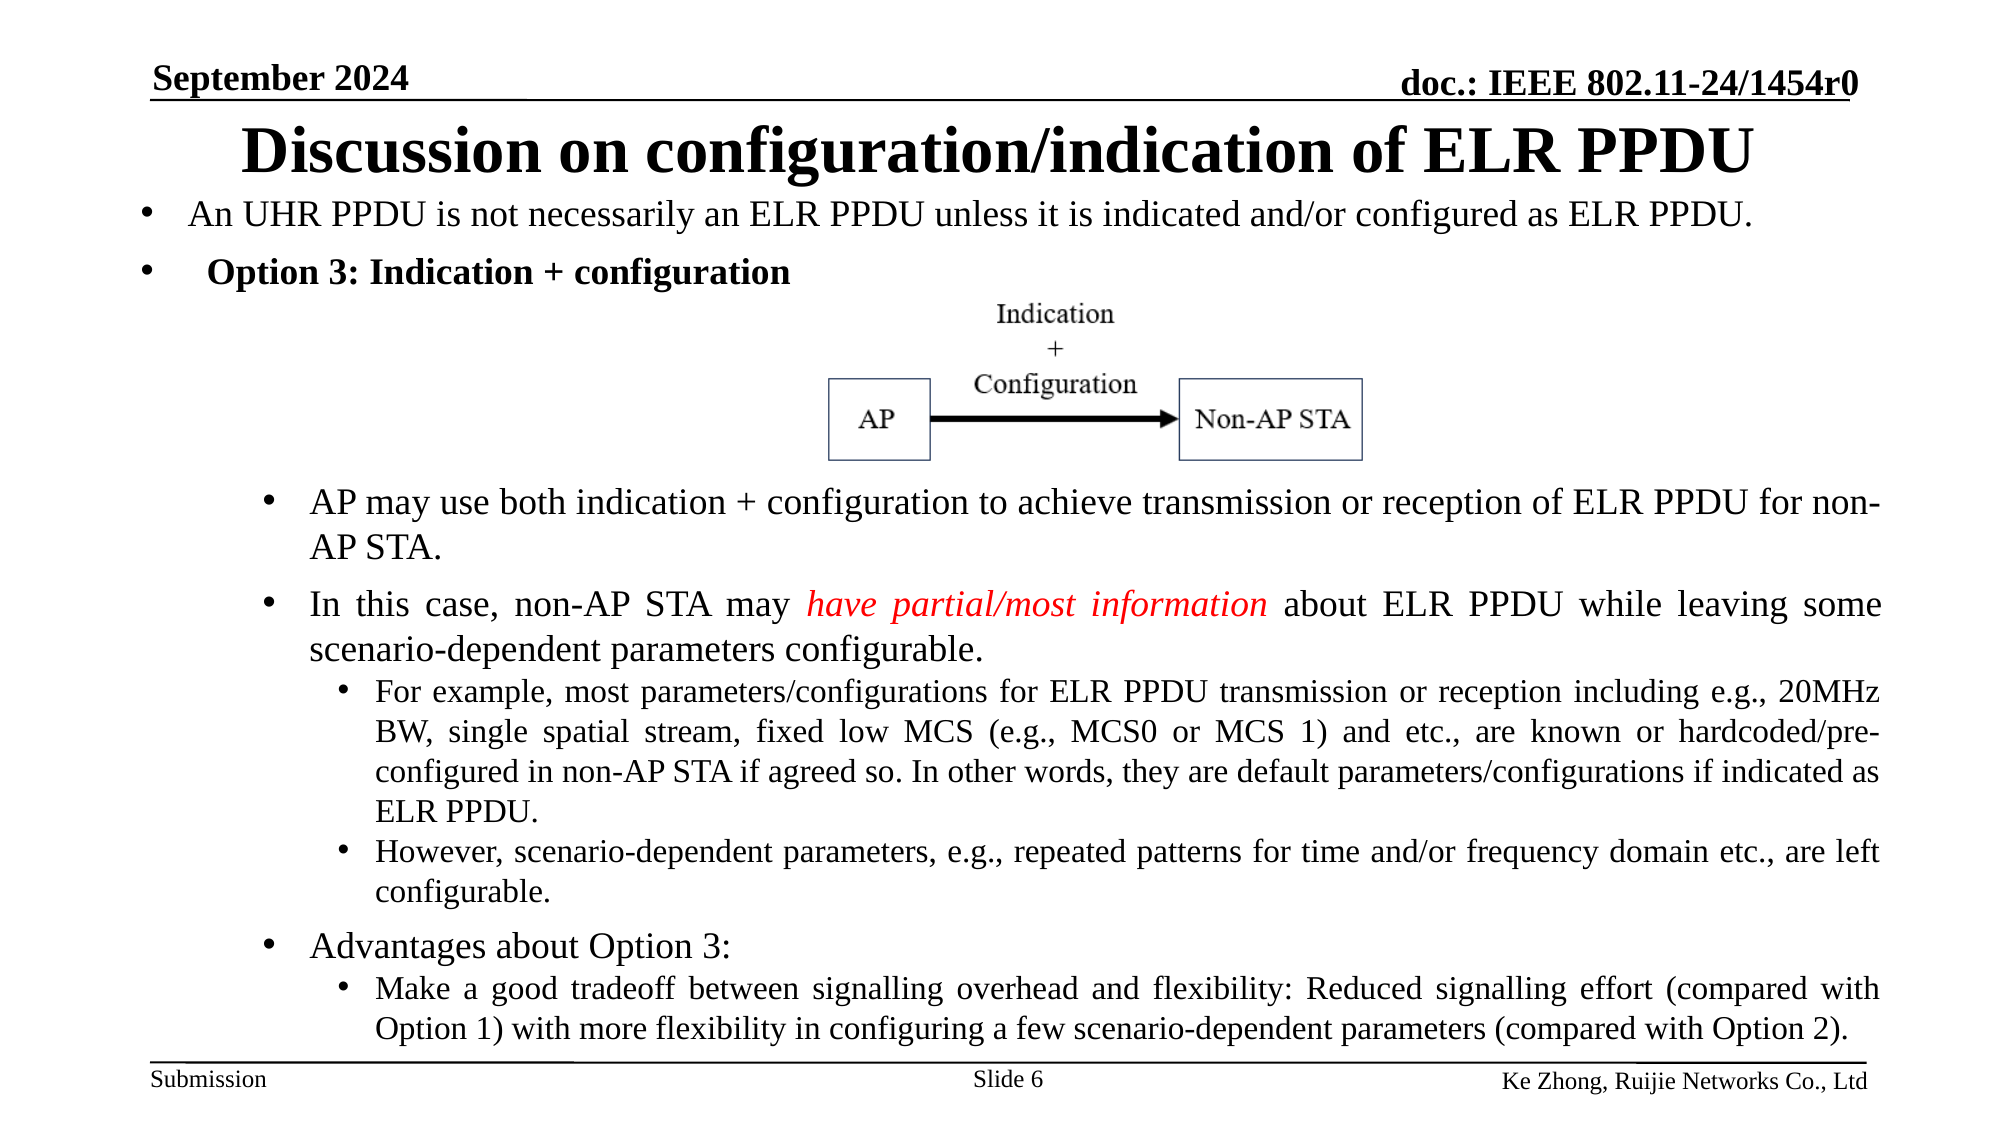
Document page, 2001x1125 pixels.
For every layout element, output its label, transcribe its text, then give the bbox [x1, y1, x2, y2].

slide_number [152, 52, 563, 99]
picture [822, 287, 1374, 476]
footer Ke Zhong, Ruijie Networks Co., Ltd [1171, 1064, 1869, 1095]
slide_number Slide 6 [950, 1061, 1067, 1123]
text_box An UHR PPDU is not necessarily an ELR PPDU unless it is indicated and/or configured as ELR PPDU. Option 3: Indication + configuration AP may use both indication + configuration to achieve transmission or reception of ELR PPDU for non-AP STA. In this case, non-AP STA may have partial/most information about ELR PPDU while leaving some scenario-dependent parameters configurable. For example, most parameters/configurations for ELR PPDU transmission or reception including e.g., 20MHz BW, single spatial stream, fixed low MCS (e.g., MCS0 or MCS 1) and etc., are known or hardcoded/pre-configured in non-AP STA if agreed so. In other words, they are default parameters/configurations if indicated as ELR PPDU. However, scenario-dependent parameters, e.g., repeated patterns for time and/or frequency domain etc., are left configurable. Advantages about Option 3: Make a good tradeoff between signalling overhead and flexibility: Reduced signalling effort (compared with Option 1) with more flexibility in configuring a few scenario-dependent parameters (compared with Option 2). [125, 181, 1898, 1054]
title Discussion on configuration/indication of ELR PPDU [158, 83, 1859, 209]
